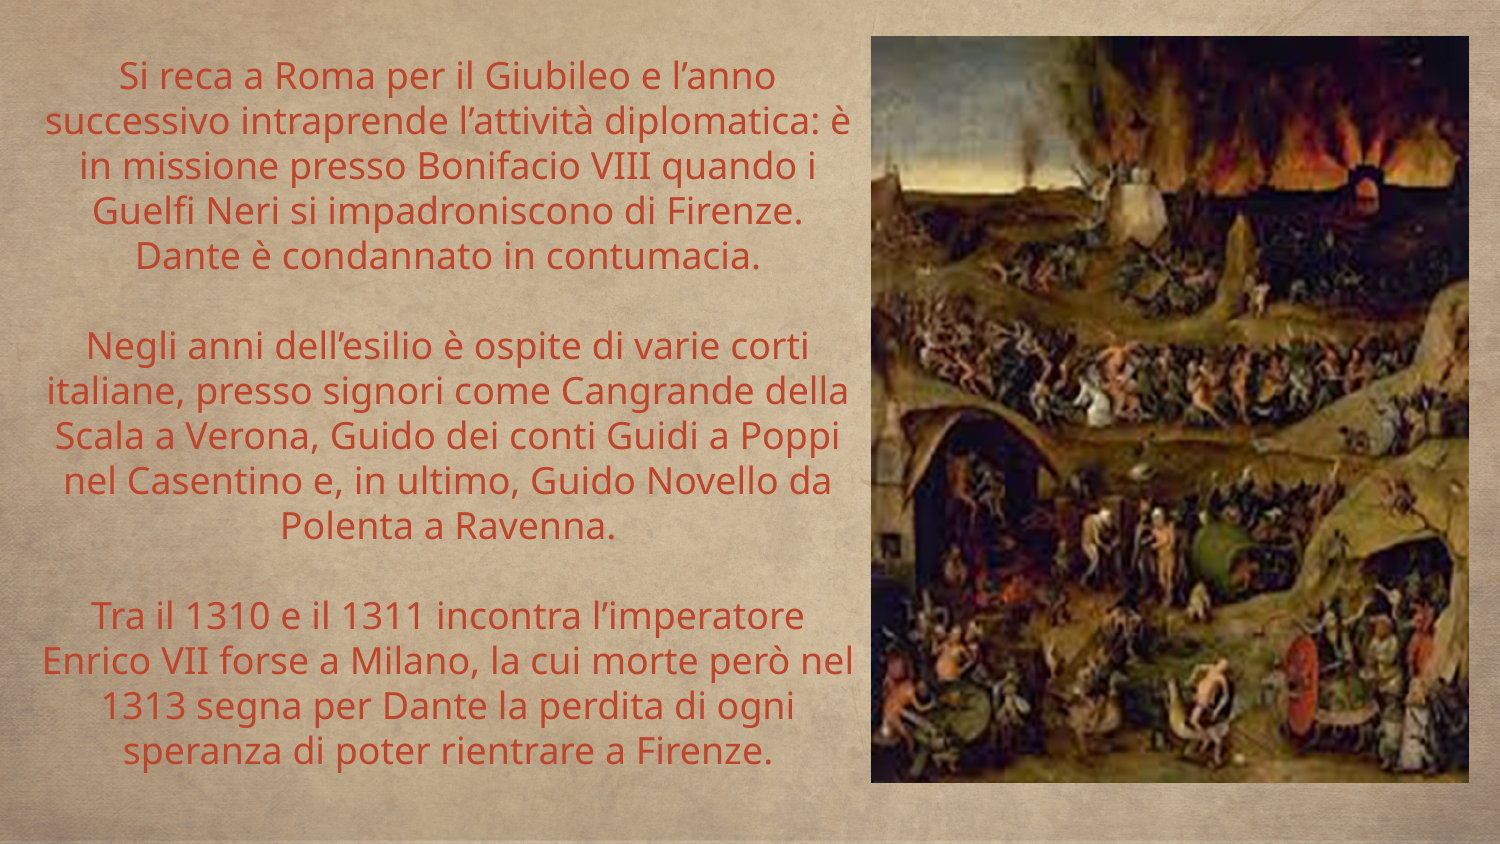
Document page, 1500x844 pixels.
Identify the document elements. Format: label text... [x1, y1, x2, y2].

subtitle Si reca a Roma per il Giubileo e l’anno successivo intraprende l’attività diplomatica: è in missione presso Bonifacio VIII quando i Guelfi Neri si impadroniscono di Firenze. Dante è condannato in contumacia. Negli anni dell’esilio è ospite di varie corti italiane, presso signori come Cangrande della Scala a Verona, Guido dei conti Guidi a Poppi nel Casentino e, in ultimo, Guido Novello da Polenta a Ravenna. Tra il 1310 e il 1311 incontra l’imperatore Enrico VII forse a Milano, la cui morte però nel 1313 segna per Dante la perdita di ogni speranza di poter rientrare a Firenze. [25, 37, 868, 767]
picture [0, 0, 1500, 844]
